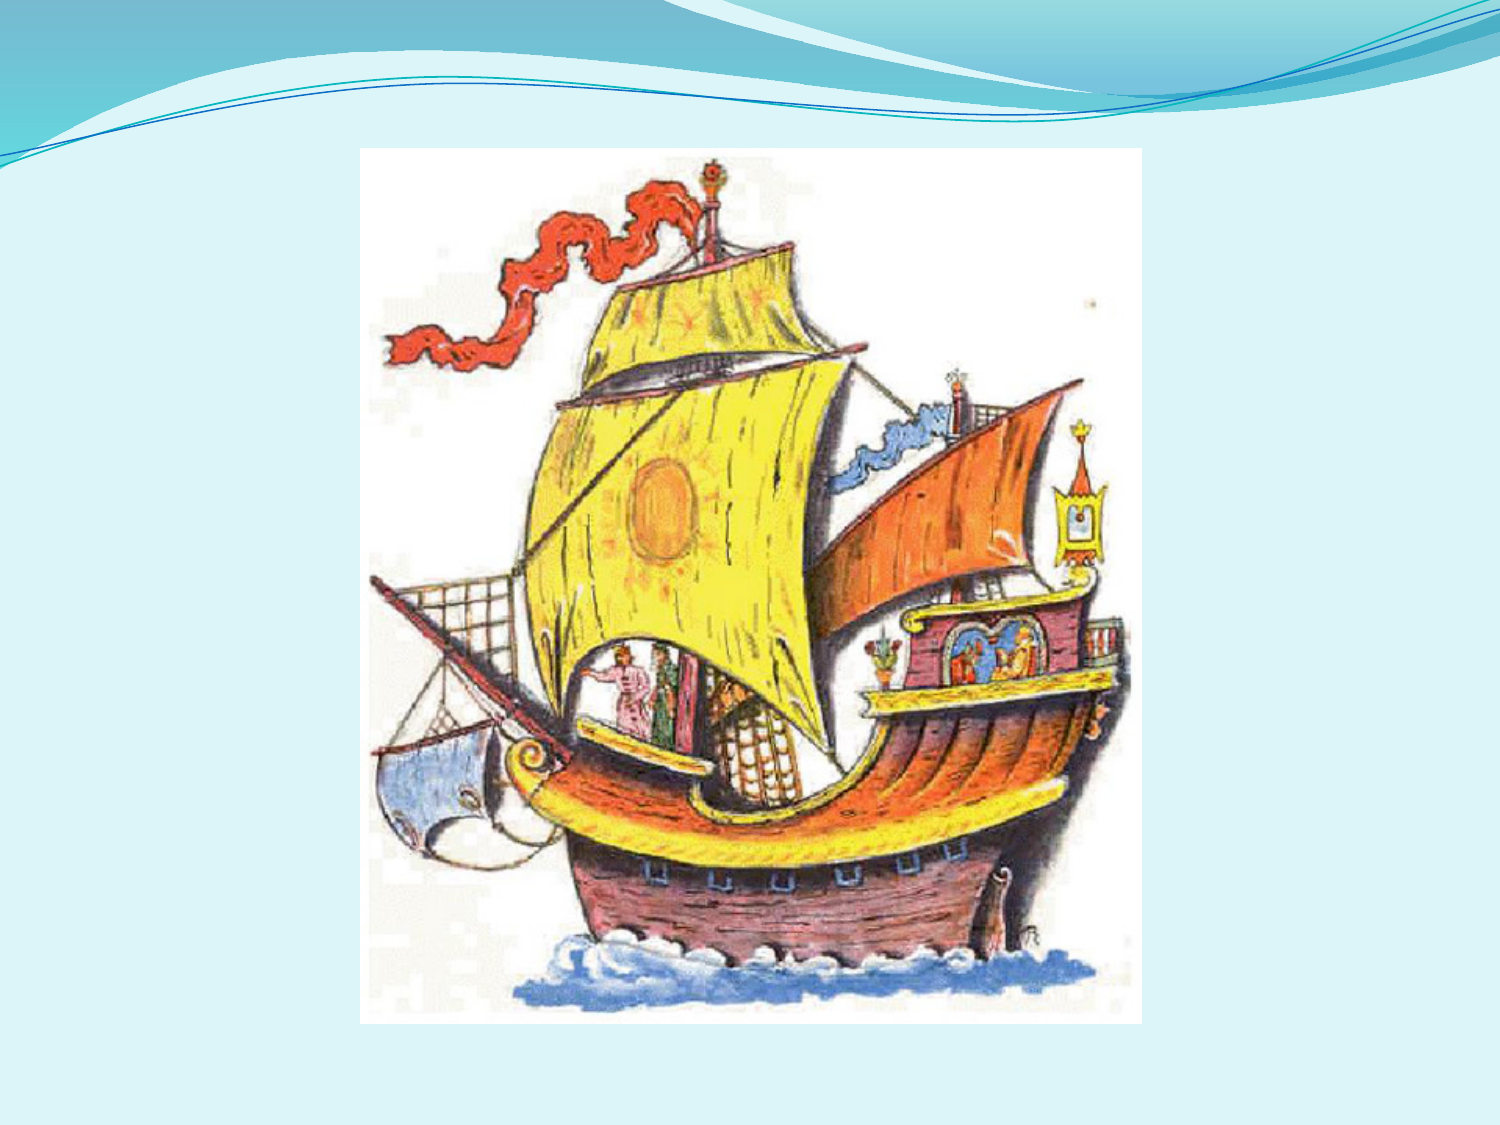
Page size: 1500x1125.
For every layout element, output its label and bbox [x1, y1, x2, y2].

picture [359, 148, 1142, 1025]
